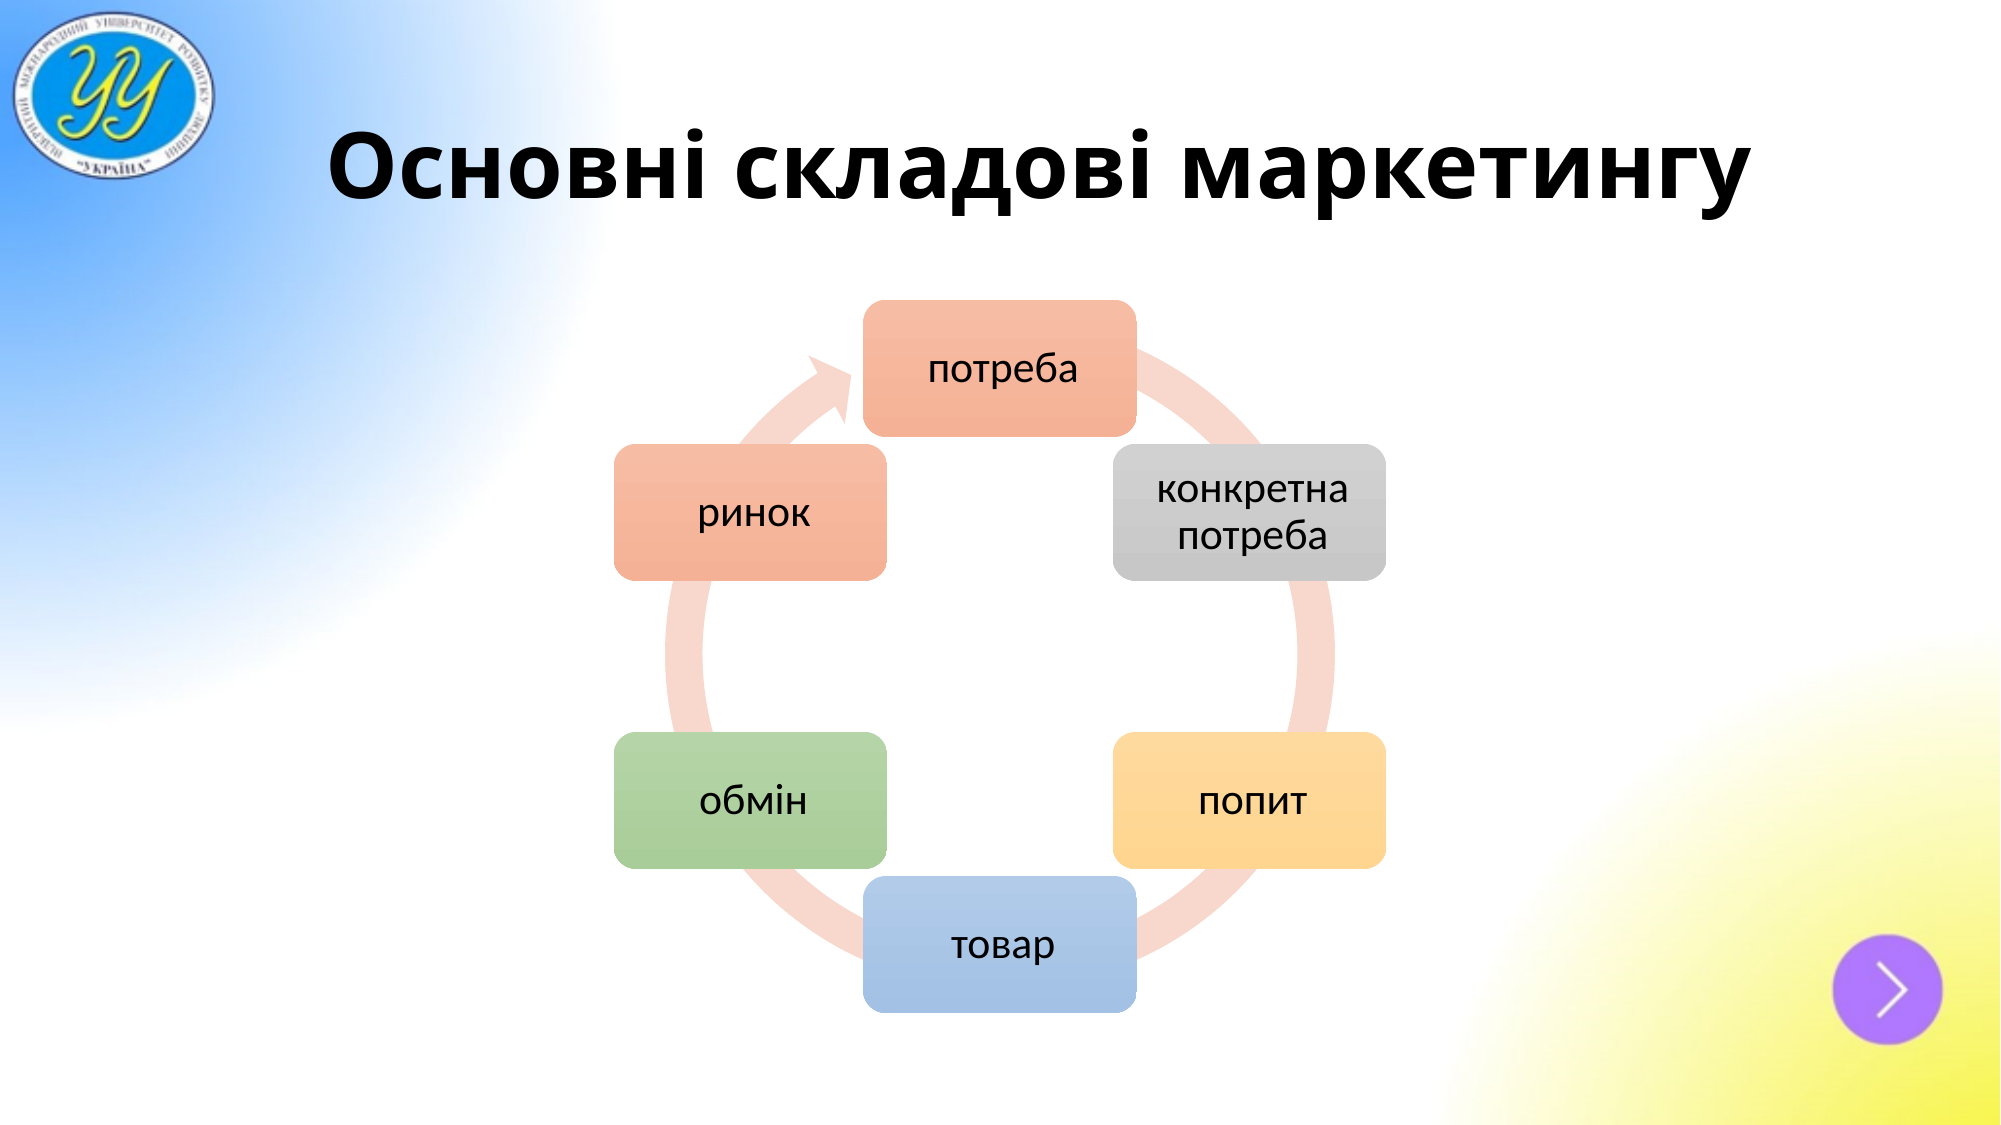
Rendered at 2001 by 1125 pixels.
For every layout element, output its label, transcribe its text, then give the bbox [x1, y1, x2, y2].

picture [0, 0, 2001, 1125]
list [137, 299, 1863, 1014]
title Основні складові маркетингу [310, 59, 1863, 278]
